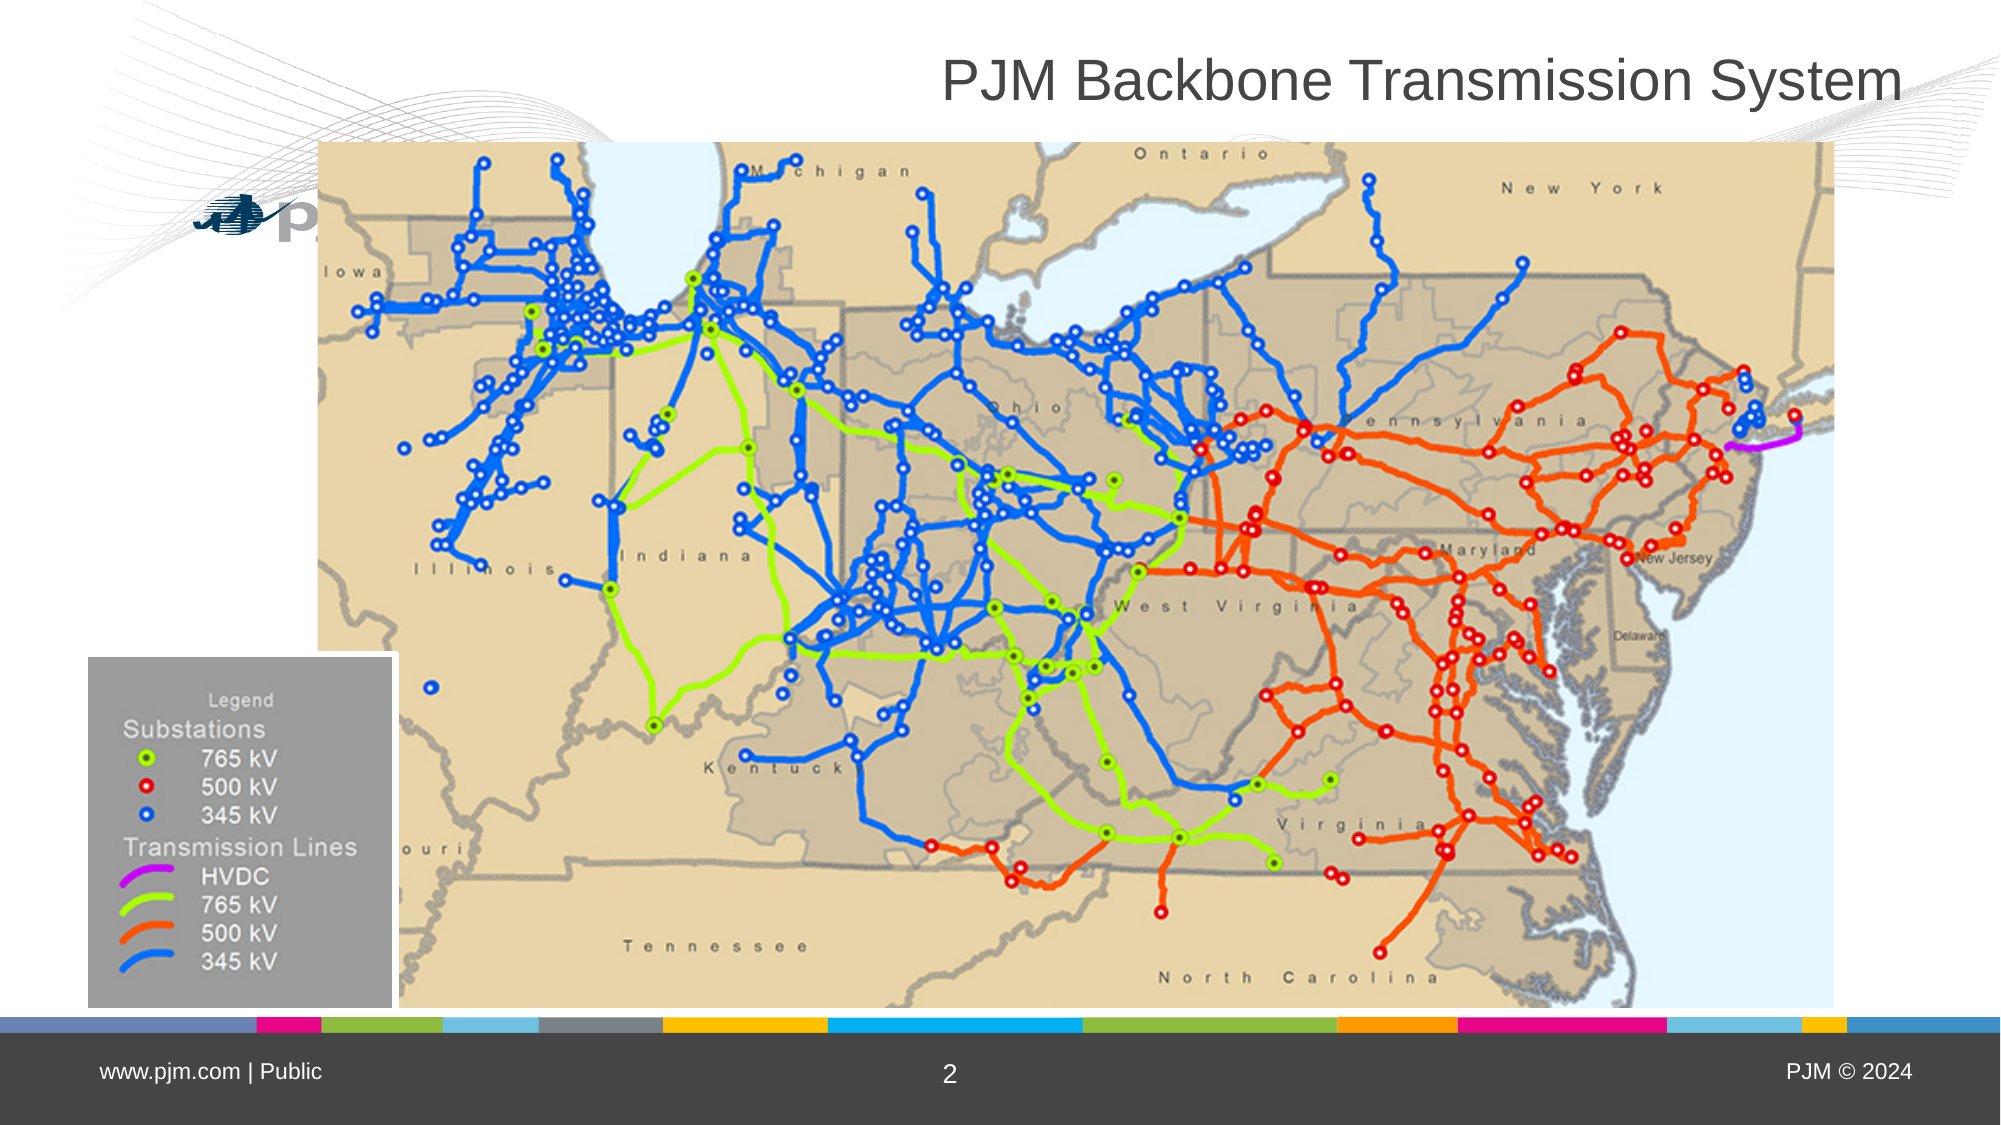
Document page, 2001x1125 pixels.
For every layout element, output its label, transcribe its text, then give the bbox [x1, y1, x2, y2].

picture [87, 142, 1835, 1009]
title PJM Backbone Transmission System [87, 24, 1926, 130]
